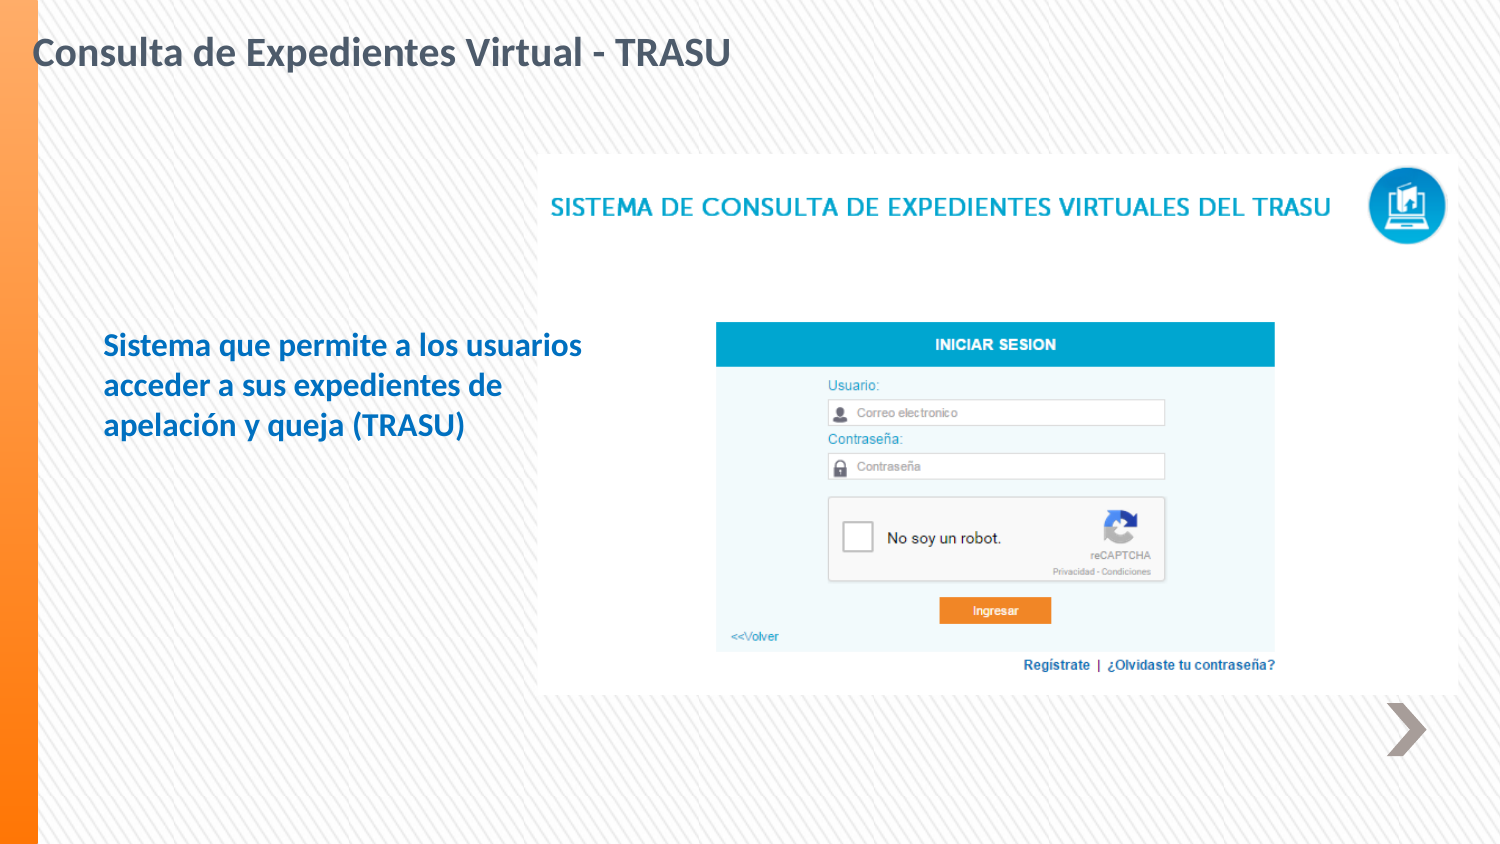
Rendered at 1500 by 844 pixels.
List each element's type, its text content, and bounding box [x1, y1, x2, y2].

picture [537, 153, 1459, 695]
title Consulta de Expedientes Virtual - TRASU [17, 8, 1482, 92]
text_box Sistema que permite a los usuarios acceder a sus expedientes de apelación y queja (TRASU) [88, 315, 525, 451]
